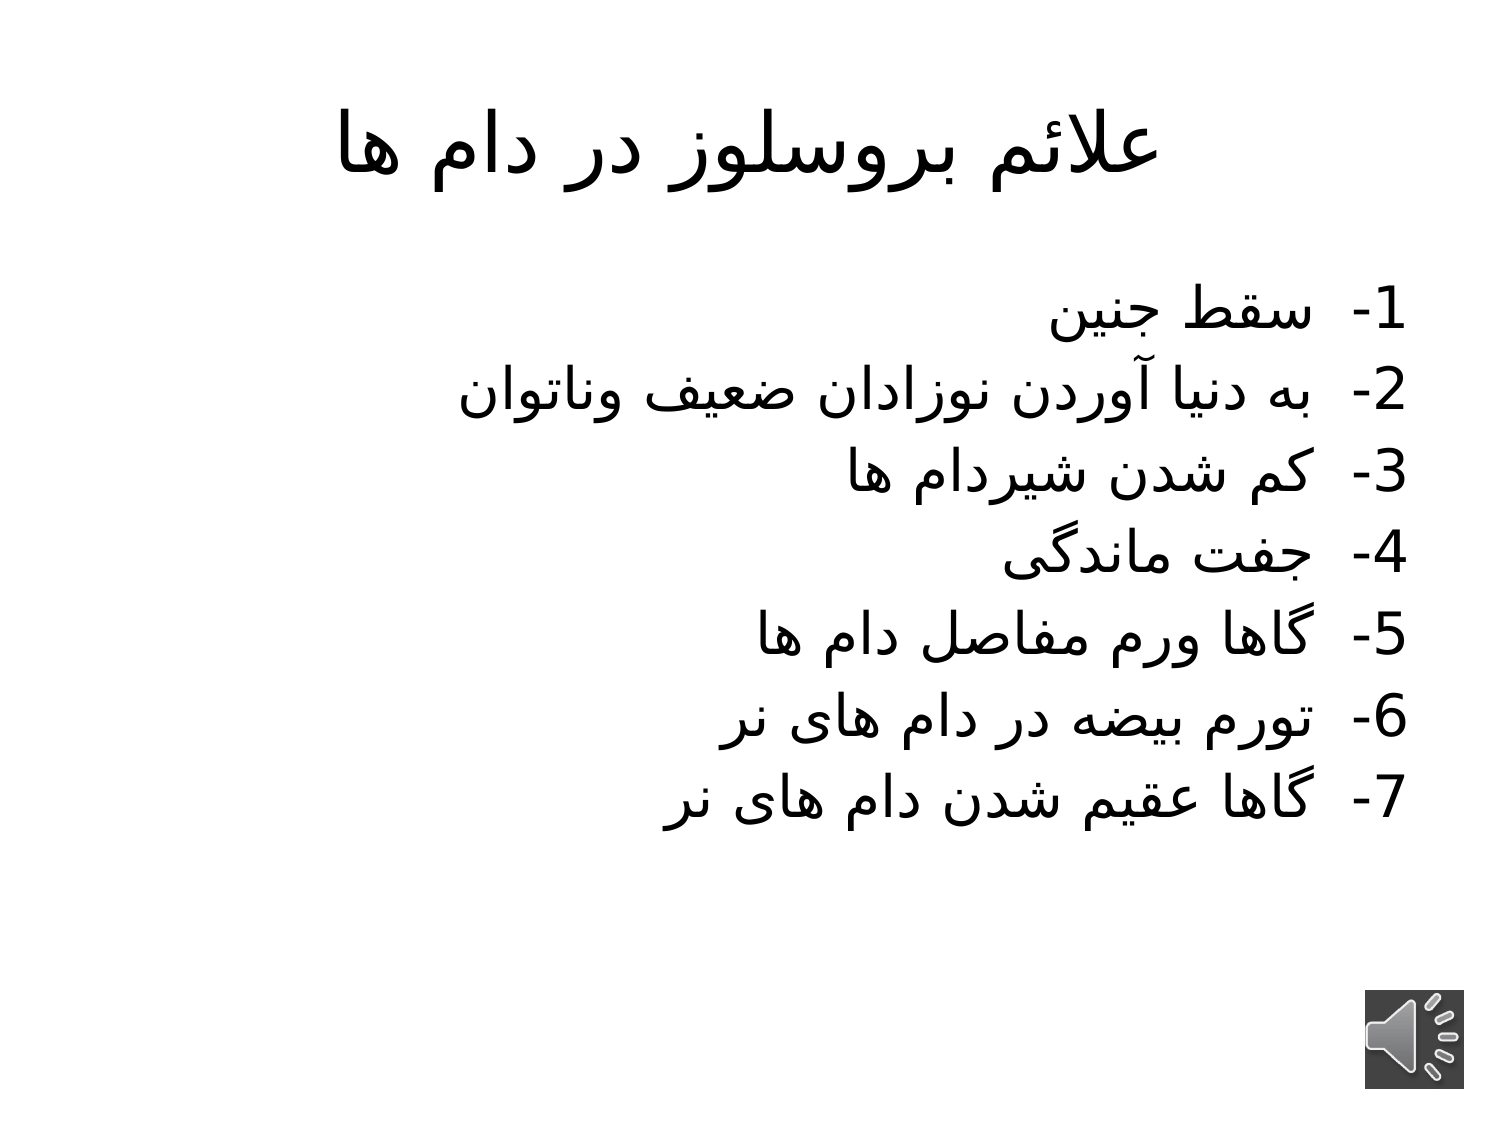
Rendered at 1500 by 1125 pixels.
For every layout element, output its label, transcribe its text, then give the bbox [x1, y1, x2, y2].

list 1- سقط جنین 2- به دنیا آوردن نوزادان ضعیف وناتوان 3- کم شدن شیردام ها 4- جفت ماندگی 5- گاها ورم مفاصل دام ها 6- تورم بیضه در دام های نر 7- گاها عقیم شدن دام های نر [75, 262, 1425, 1005]
title علائم بروسلوز در دام ها [75, 45, 1425, 233]
picture [1364, 989, 1465, 1090]
